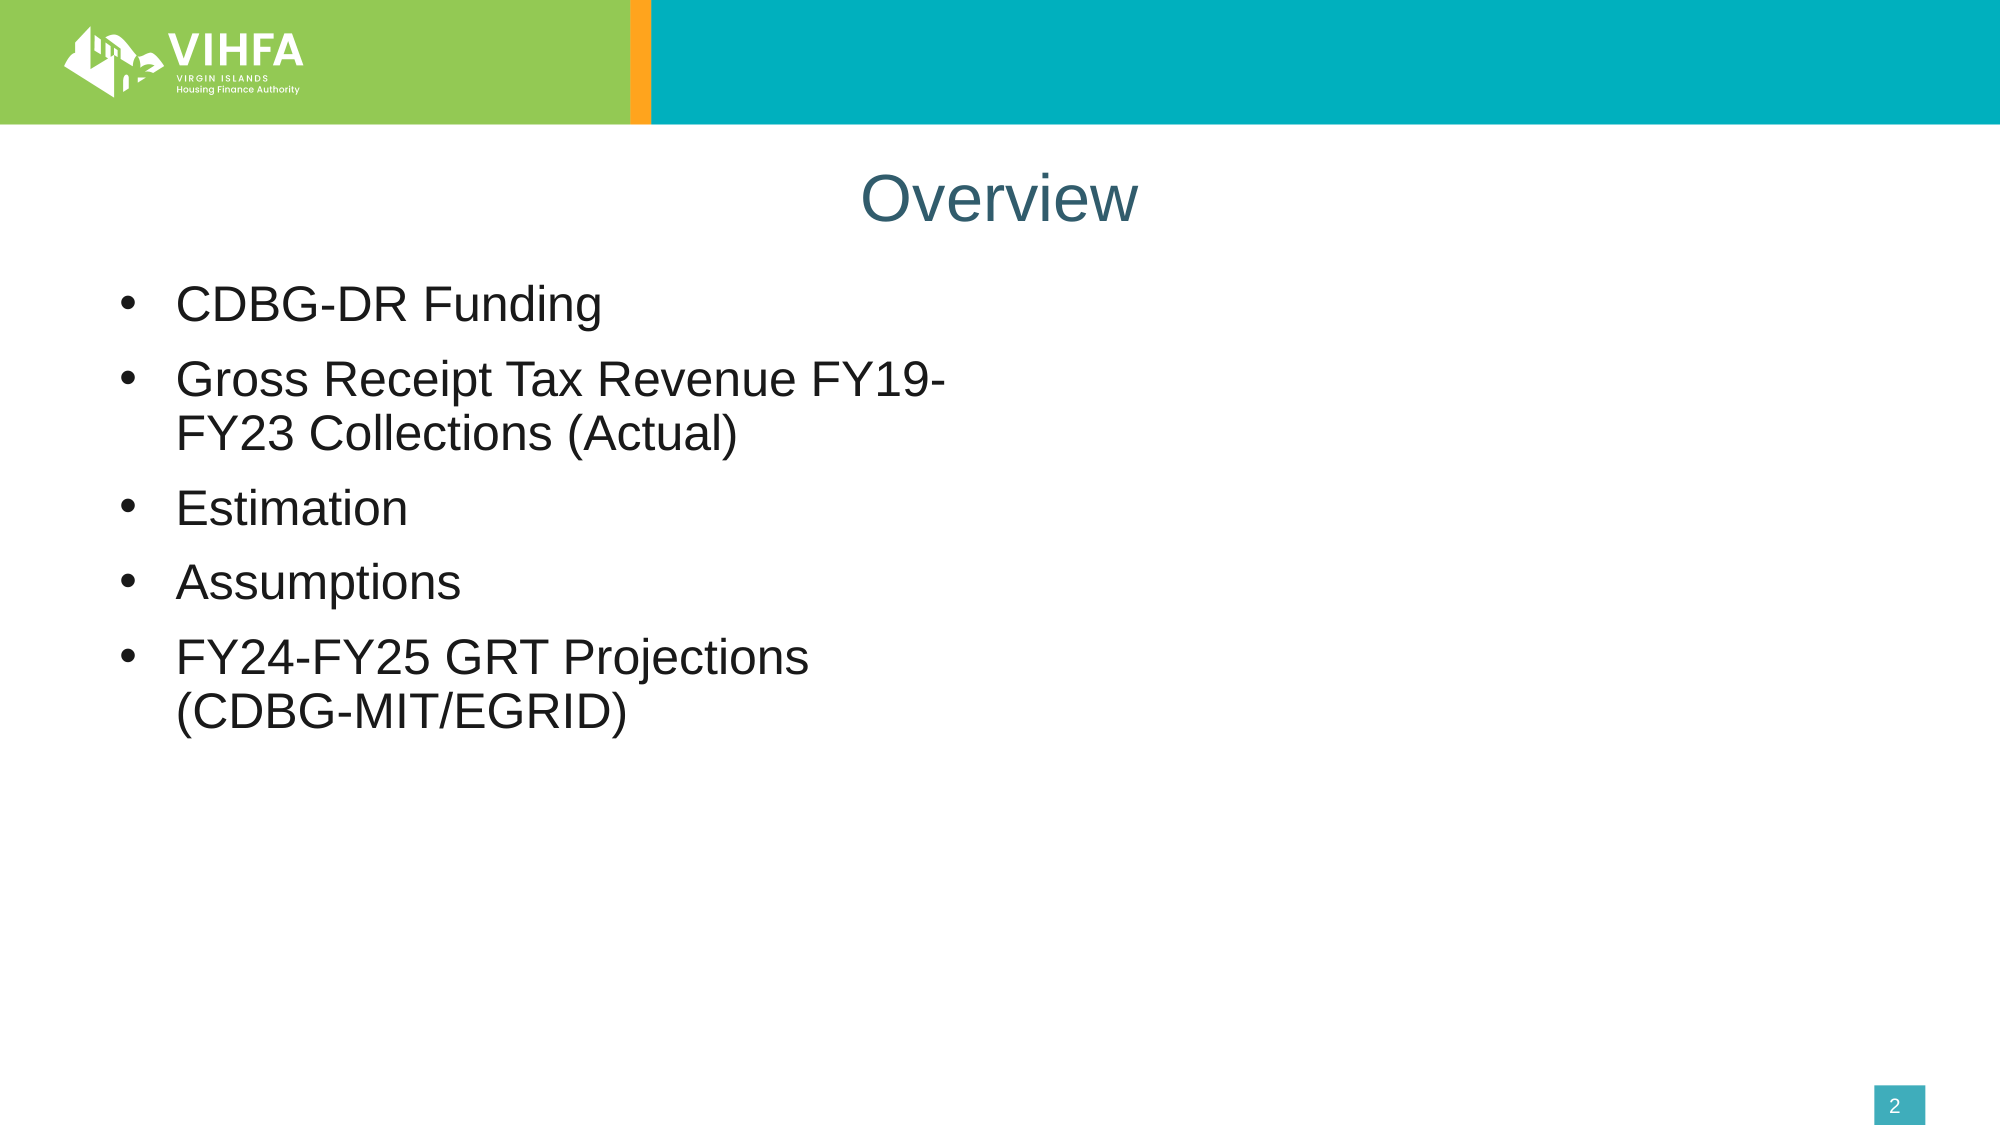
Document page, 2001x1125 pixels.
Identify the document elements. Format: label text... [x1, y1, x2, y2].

slide_number 2 [1874, 1085, 1937, 1125]
picture [0, 0, 2000, 1125]
list CDBG-DR Funding Gross Receipt Tax Revenue FY19-FY23 Collections (Actual) Estimation Assumptions FY24-FY25 GRT Projections (CDBG-MIT/EGRID) [104, 270, 1896, 1016]
title Overview [104, 156, 1896, 249]
